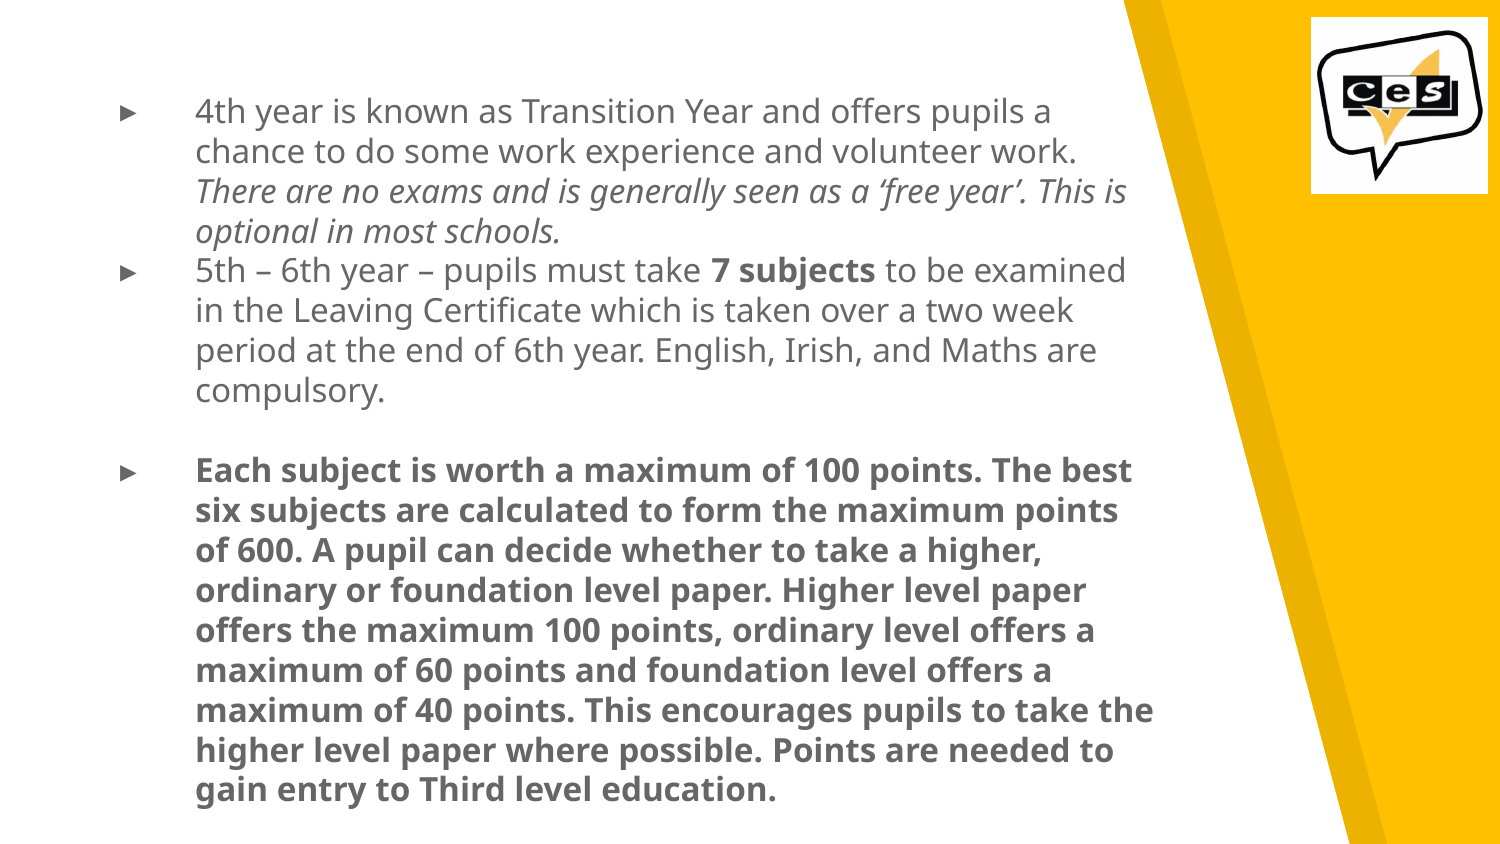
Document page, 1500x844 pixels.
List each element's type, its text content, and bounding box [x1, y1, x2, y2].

list 4th year is known as Transition Year and offers pupils a chance to do some work experience and volunteer work. There are no exams and is generally seen as a ‘free year’. This is optional in most schools. 5th – 6th year – pupils must take 7 subjects to be examined in the Leaving Certificate which is taken over a two week period at the end of 6th year. English, Irish, and Maths are compulsory. Each subject is worth a maximum of 100 points. The best six subjects are calculated to form the maximum points of 600. A pupil can decide whether to take a higher, ordinary or foundation level paper. Higher level paper offers the maximum 100 points, ordinary level offers a maximum of 60 points and foundation level offers a maximum of 40 points. This encourages pupils to take the higher level paper where possible. Points are needed to gain entry to Third level education. [67, 75, 1171, 653]
picture [1311, 17, 1488, 194]
